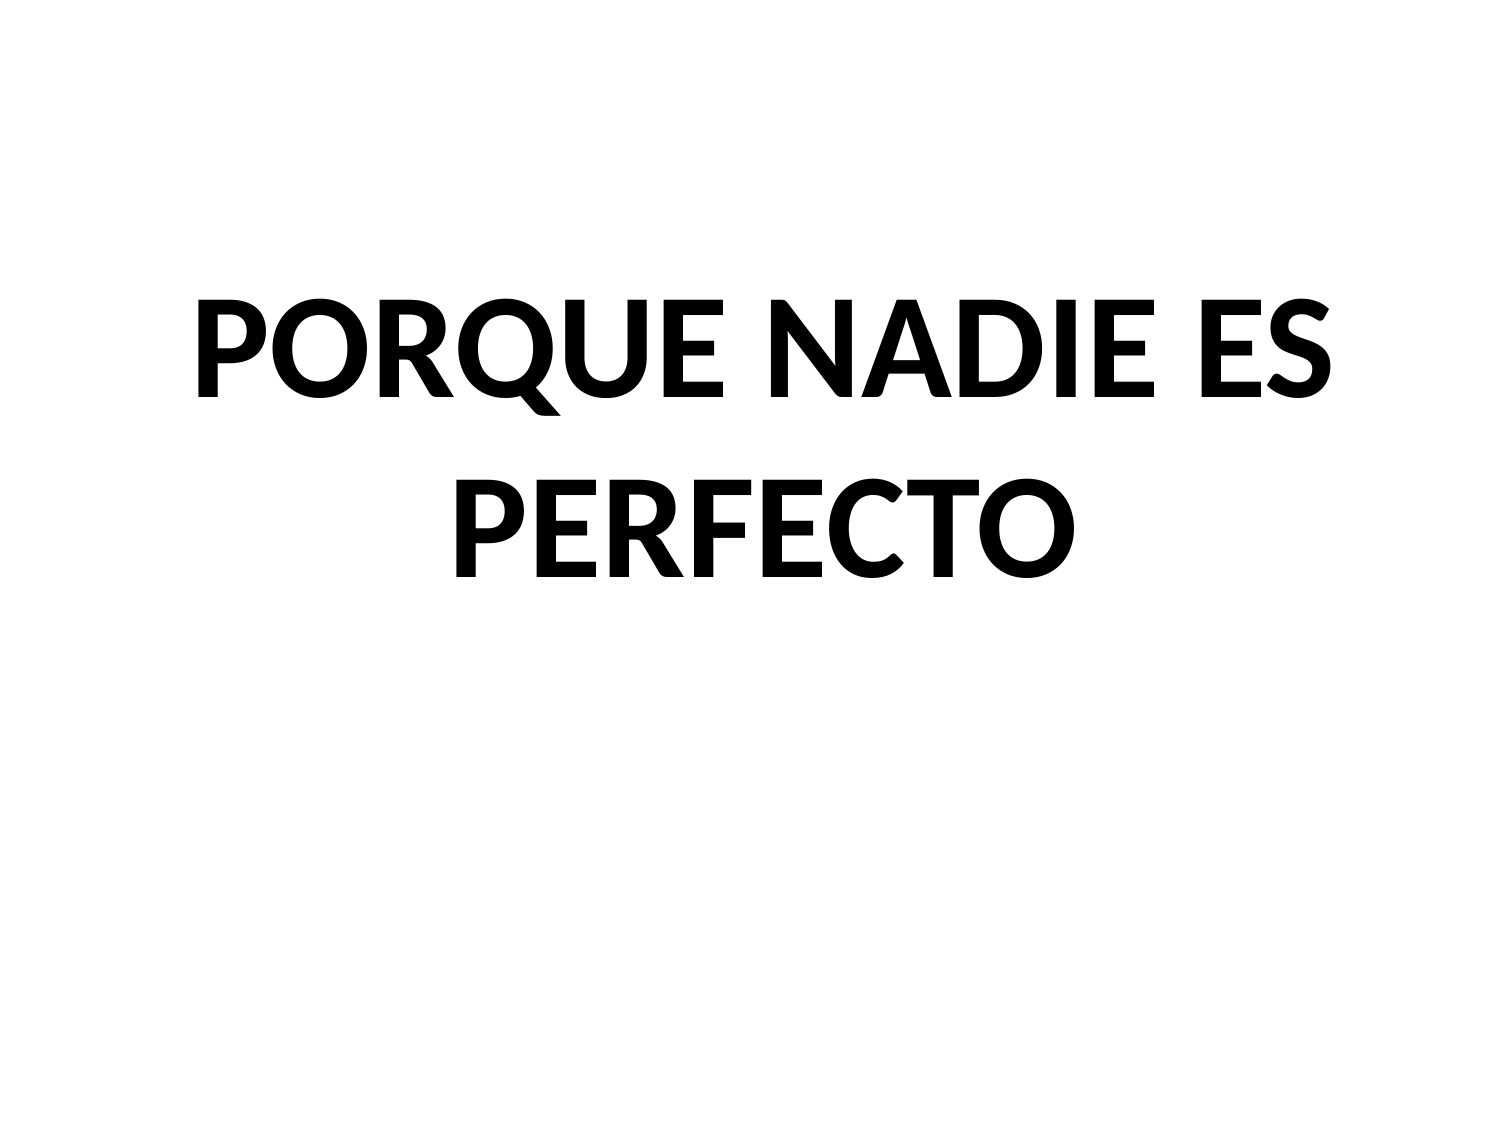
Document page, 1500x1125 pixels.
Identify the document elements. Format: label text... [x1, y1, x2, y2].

title PORQUE NADIE ES PERFECTO [88, 290, 1439, 565]
